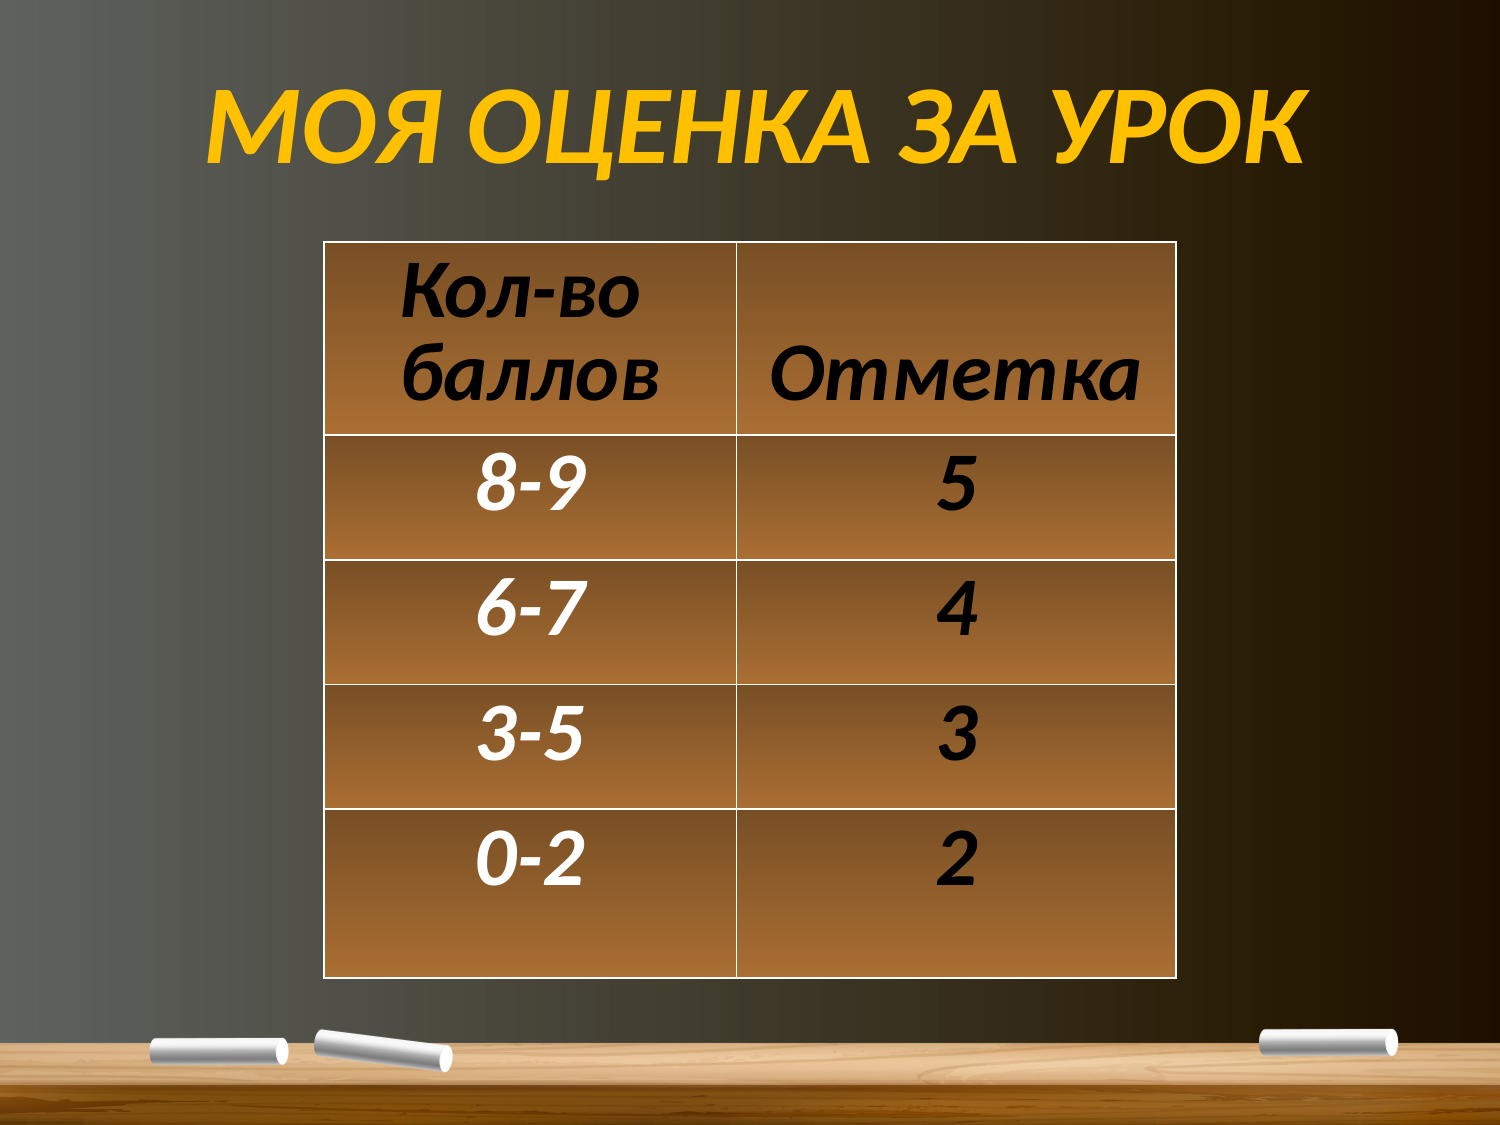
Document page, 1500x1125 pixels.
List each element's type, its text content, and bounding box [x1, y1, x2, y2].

table_cell 3-5 [325, 685, 736, 808]
table_cell 4 [737, 561, 1175, 684]
table_cell 6-7 [325, 561, 736, 684]
table_cell 8-9 [325, 436, 736, 559]
table_header Отметка [737, 243, 1175, 434]
table_cell 2 [737, 810, 1175, 977]
table_header Кол-во баллов [325, 243, 736, 434]
table_cell 3 [737, 685, 1175, 808]
text_box Моя оценка за урок [188, 44, 1321, 194]
picture [0, 0, 1500, 1125]
table_cell 5 [737, 436, 1175, 559]
table_cell 0-2 [325, 810, 736, 977]
